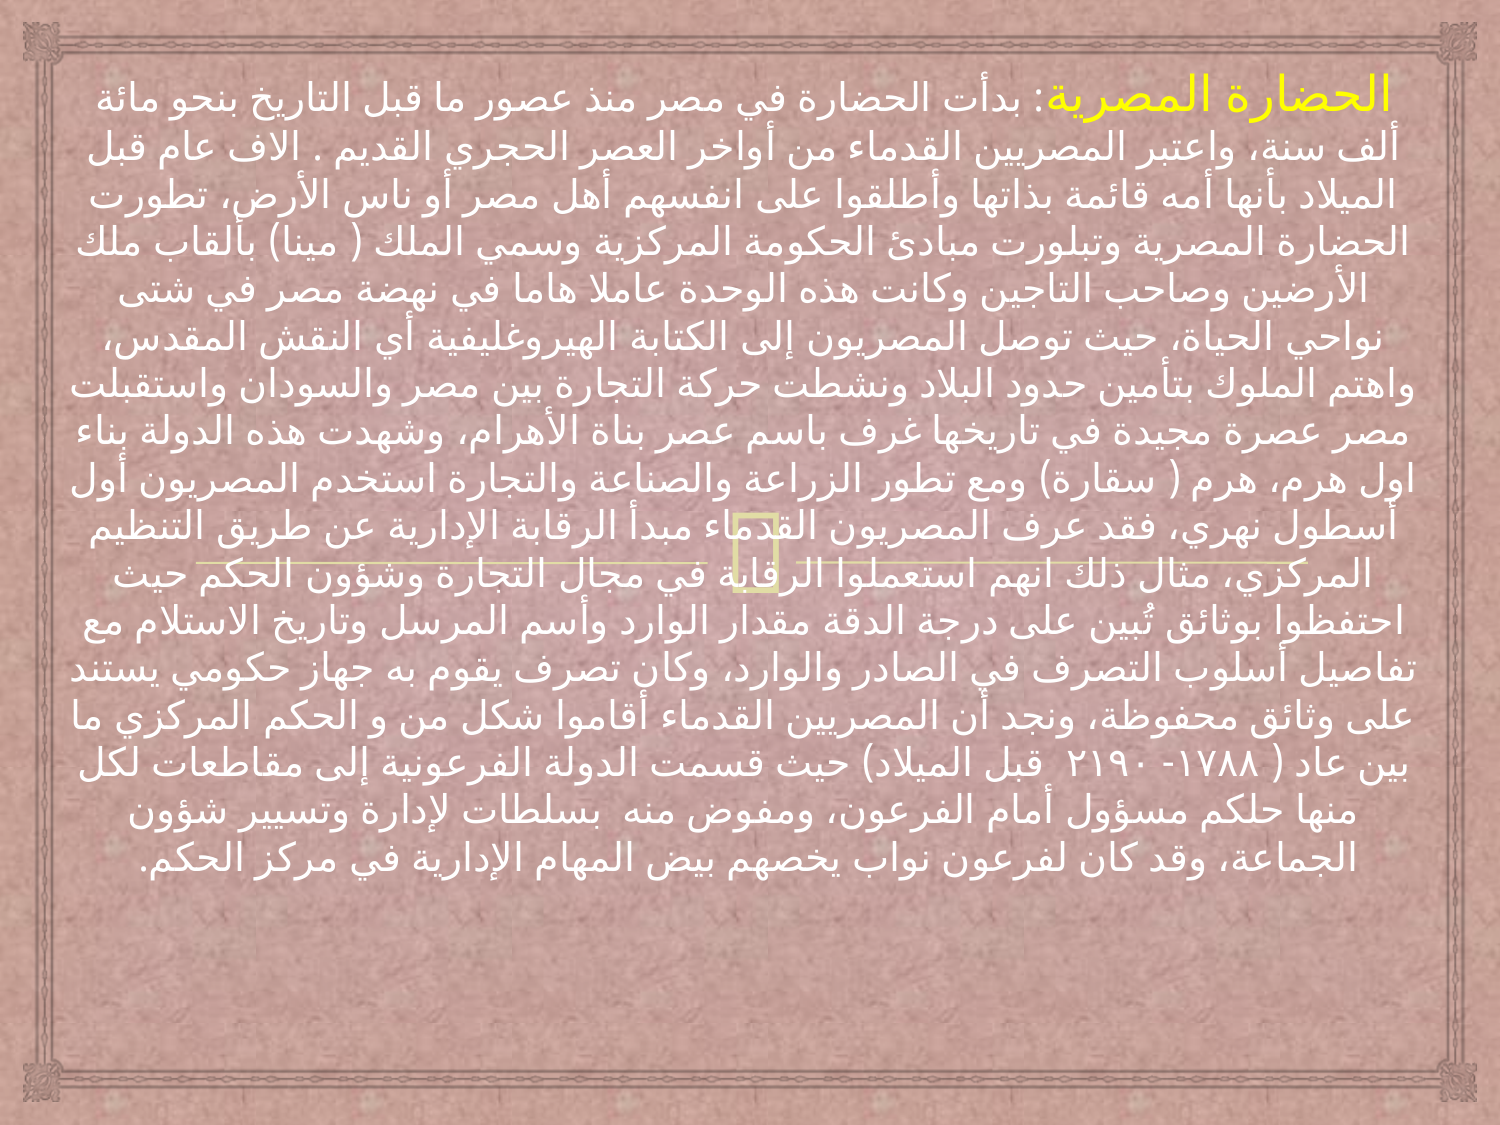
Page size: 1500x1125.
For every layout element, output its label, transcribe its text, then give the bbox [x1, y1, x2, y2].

subtitle الحضارة المصرية: بدأت الحضارة في مصر منذ عصور ما قبل التاريخ بنحو مائة ألف سنة، واعتبر المصريين القدماء من أواخر العصر الحجري القديم . الاف عام قبل الميلاد بأنها أمه قائمة بذاتها وأطلقوا على انفسهم أهل مصر أو ناس الأرض، تطورت الحضارة المصرية وتبلورت مبادئ الحكومة المركزية وسمي الملك ( مينا) بألقاب ملك الأرضين وصاحب التاجين وكانت هذه الوحدة عاملا هاما في نهضة مصر في شتى نواحي الحياة، حيث توصل المصريون إلى الكتابة الهيروغليفية أي النقش المقدس، واهتم الملوك بتأمين حدود البلاد ونشطت حركة التجارة بين مصر والسودان واستقبلت مصر عصرة مجيدة في تاريخها غرف باسم عصر بناة الأهرام، وشهدت هذه الدولة بناء اول هرم، هرم ( سقارة) ومع تطور الزراعة والصناعة والتجارة استخدم المصريون أول أسطول نهري، فقد عرف المصريون القدماء مبدأ الرقابة الإدارية عن طريق التنظيم المركزي، مثال ذلك انهم استعملوا الرقابة في مجال التجارة وشؤون الحكم حيث احتفظوا بوثائق تُبين على درجة الدقة مقدار الوارد وأسم المرسل وتاريخ الاستلام مع تفاصيل أسلوب التصرف في الصادر والوارد، وكان تصرف يقوم به جهاز حكومي يستند على وثائق محفوظة، ونجد أن المصريين القدماء أقاموا شكل من و الحكم المركزي ما بين عاد ( ۱۷۸۸- ۲۱۹۰ قبل الميلاد) حيث قسمت الدولة الفرعونية إلى مقاطعات لكل منها حلكم مسؤول أمام الفرعون، ومفوض منه بسلطات لإدارة وتسيير شؤون الجماعة، وقد كان لفرعون نواب يخصهم بيض المهام الإدارية في مركز الحكم. [53, 54, 1436, 1000]
picture [0, 0, 1500, 1125]
